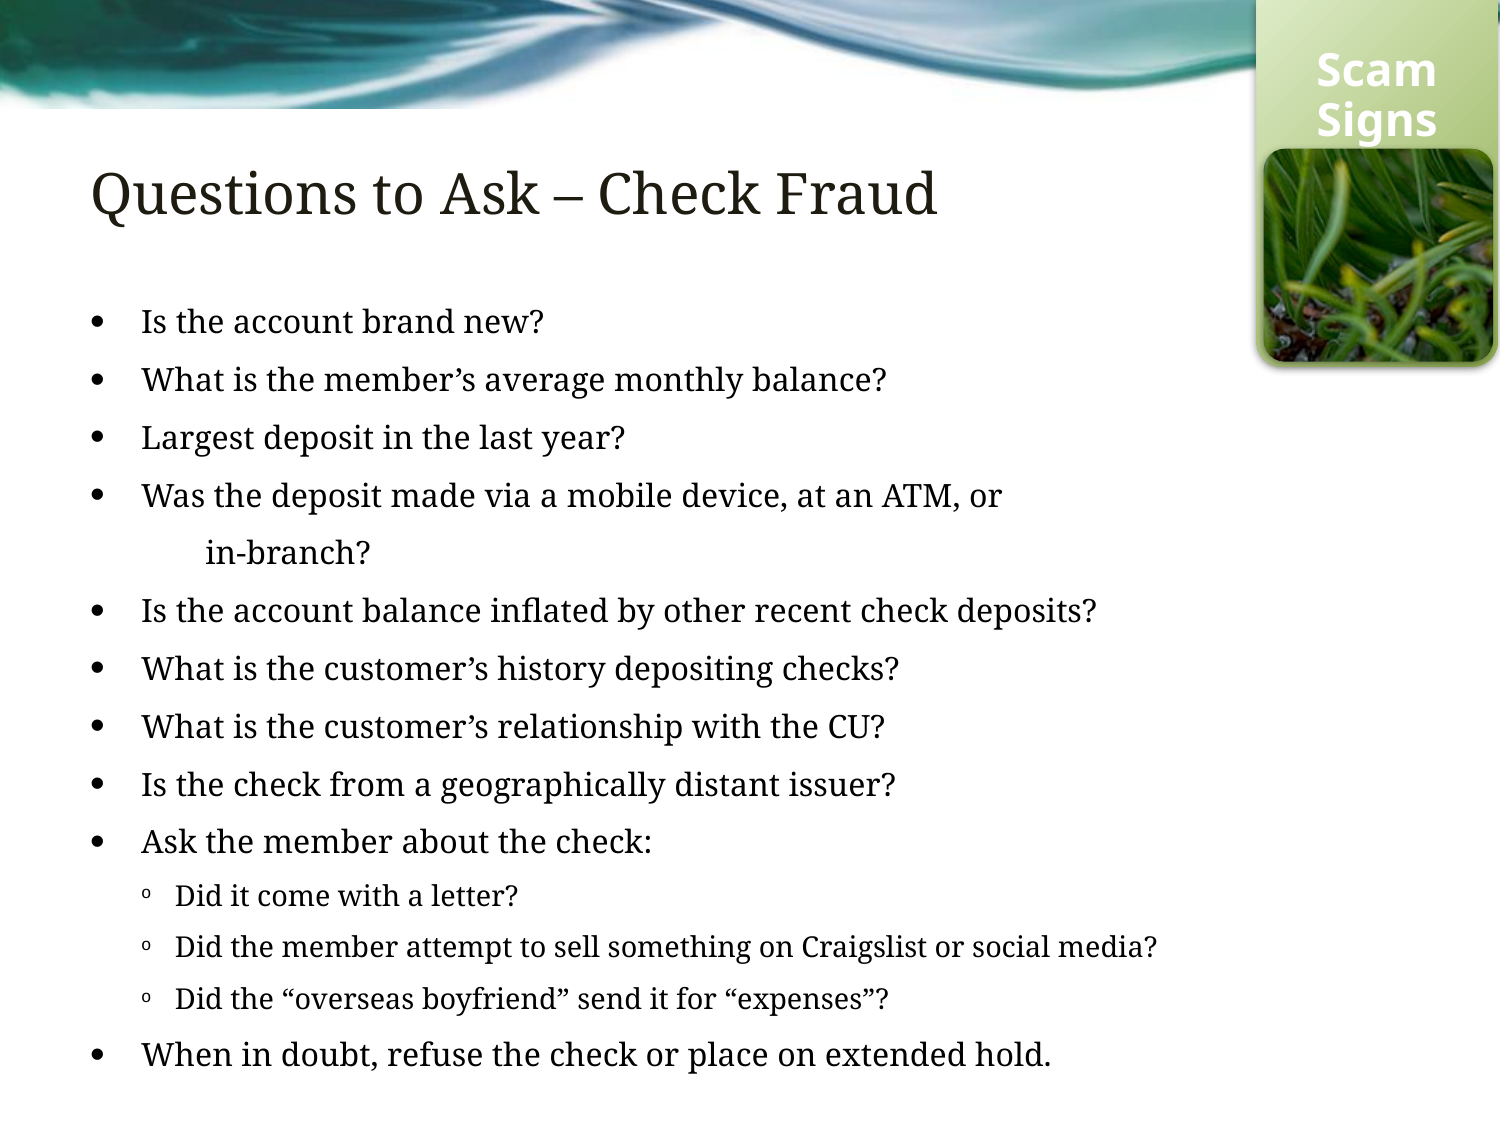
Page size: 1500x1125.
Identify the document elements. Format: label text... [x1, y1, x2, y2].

picture [0, 0, 1256, 109]
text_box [1256, 0, 1499, 367]
title Questions to Ask – Check Fraud [75, 149, 963, 275]
list Is the account brand new? What is the member’s average monthly balance? Largest deposit in the last year? Was the deposit made via a mobile device, at an ATM, or in-branch? Is the account balance inflated by other recent check deposits? What is the customer’s history depositing checks? What is the customer’s relationship with the CU? Is the check from a geographically distant issuer? Ask the member about the check: Did it come with a letter? Did the member attempt to sell something on Craigslist or social media? Did the “overseas boyfriend” send it for “expenses”? When in doubt, refuse the check or place on extended hold. [75, 275, 1463, 1088]
